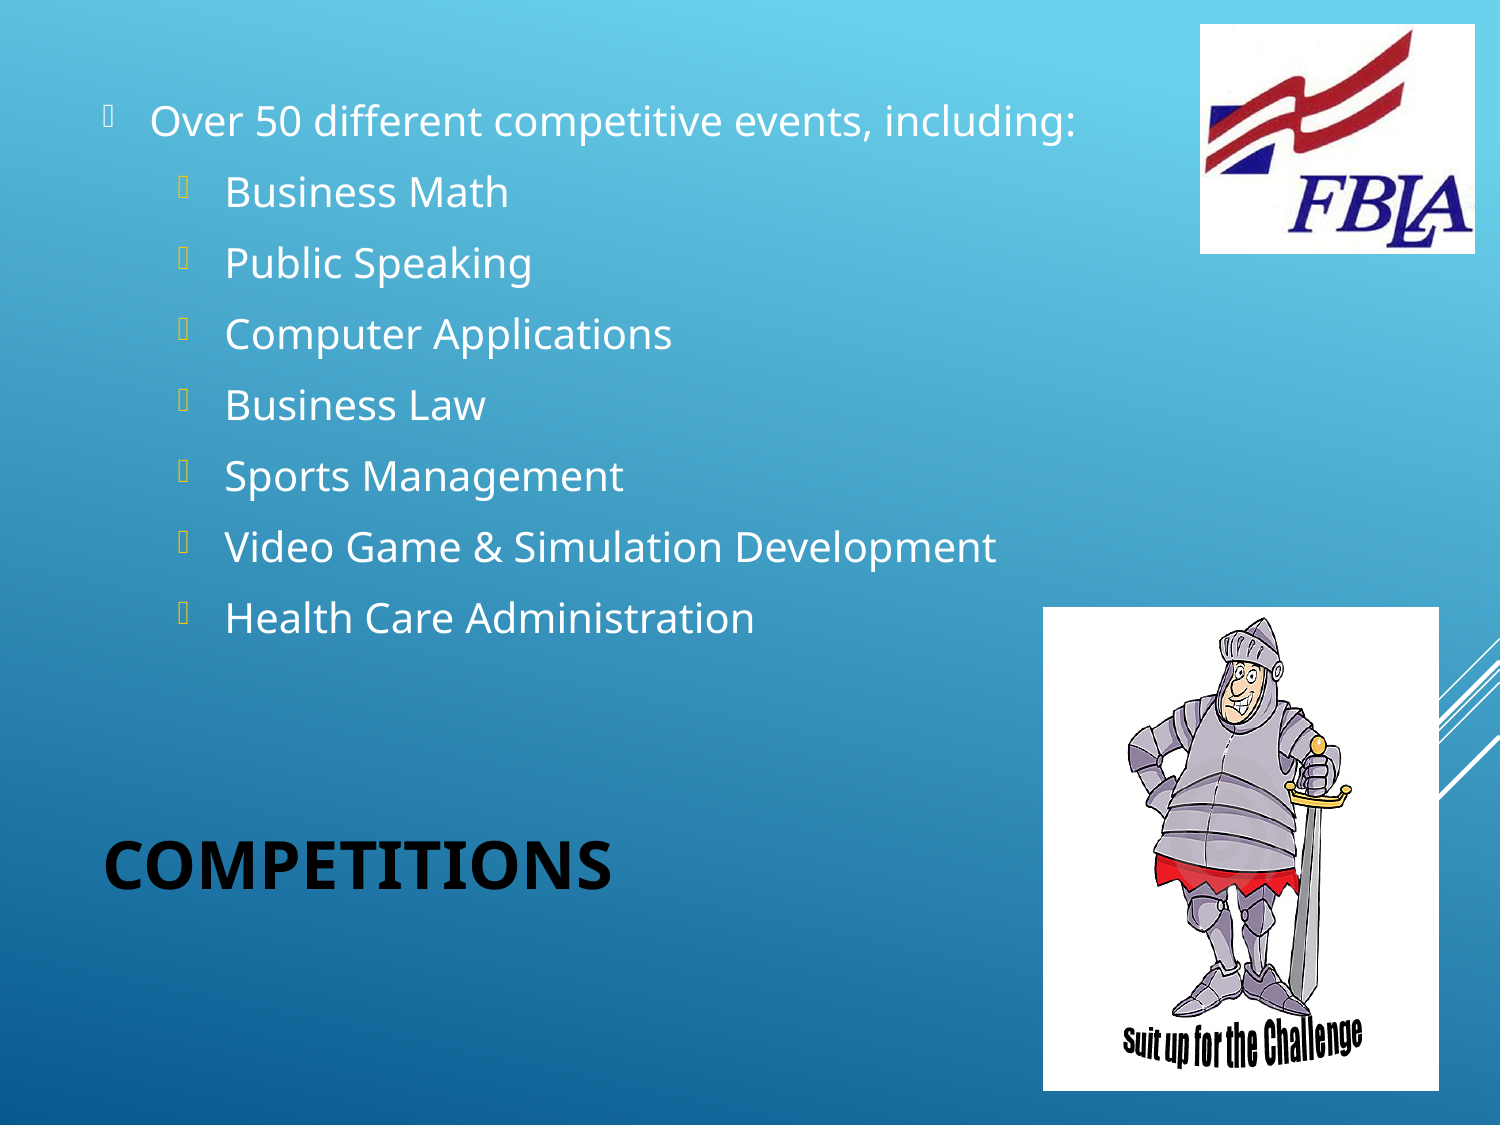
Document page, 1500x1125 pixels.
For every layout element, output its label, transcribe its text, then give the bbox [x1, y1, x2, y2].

title Competitions [87, 737, 1042, 988]
picture [1199, 24, 1476, 254]
picture [1042, 607, 1440, 1092]
list Over 50 different competitive events, including: Business Math Public Speaking Computer Applications Business Law Sports Management Video Game & Simulation Development Health Care Administration [87, 87, 1163, 706]
